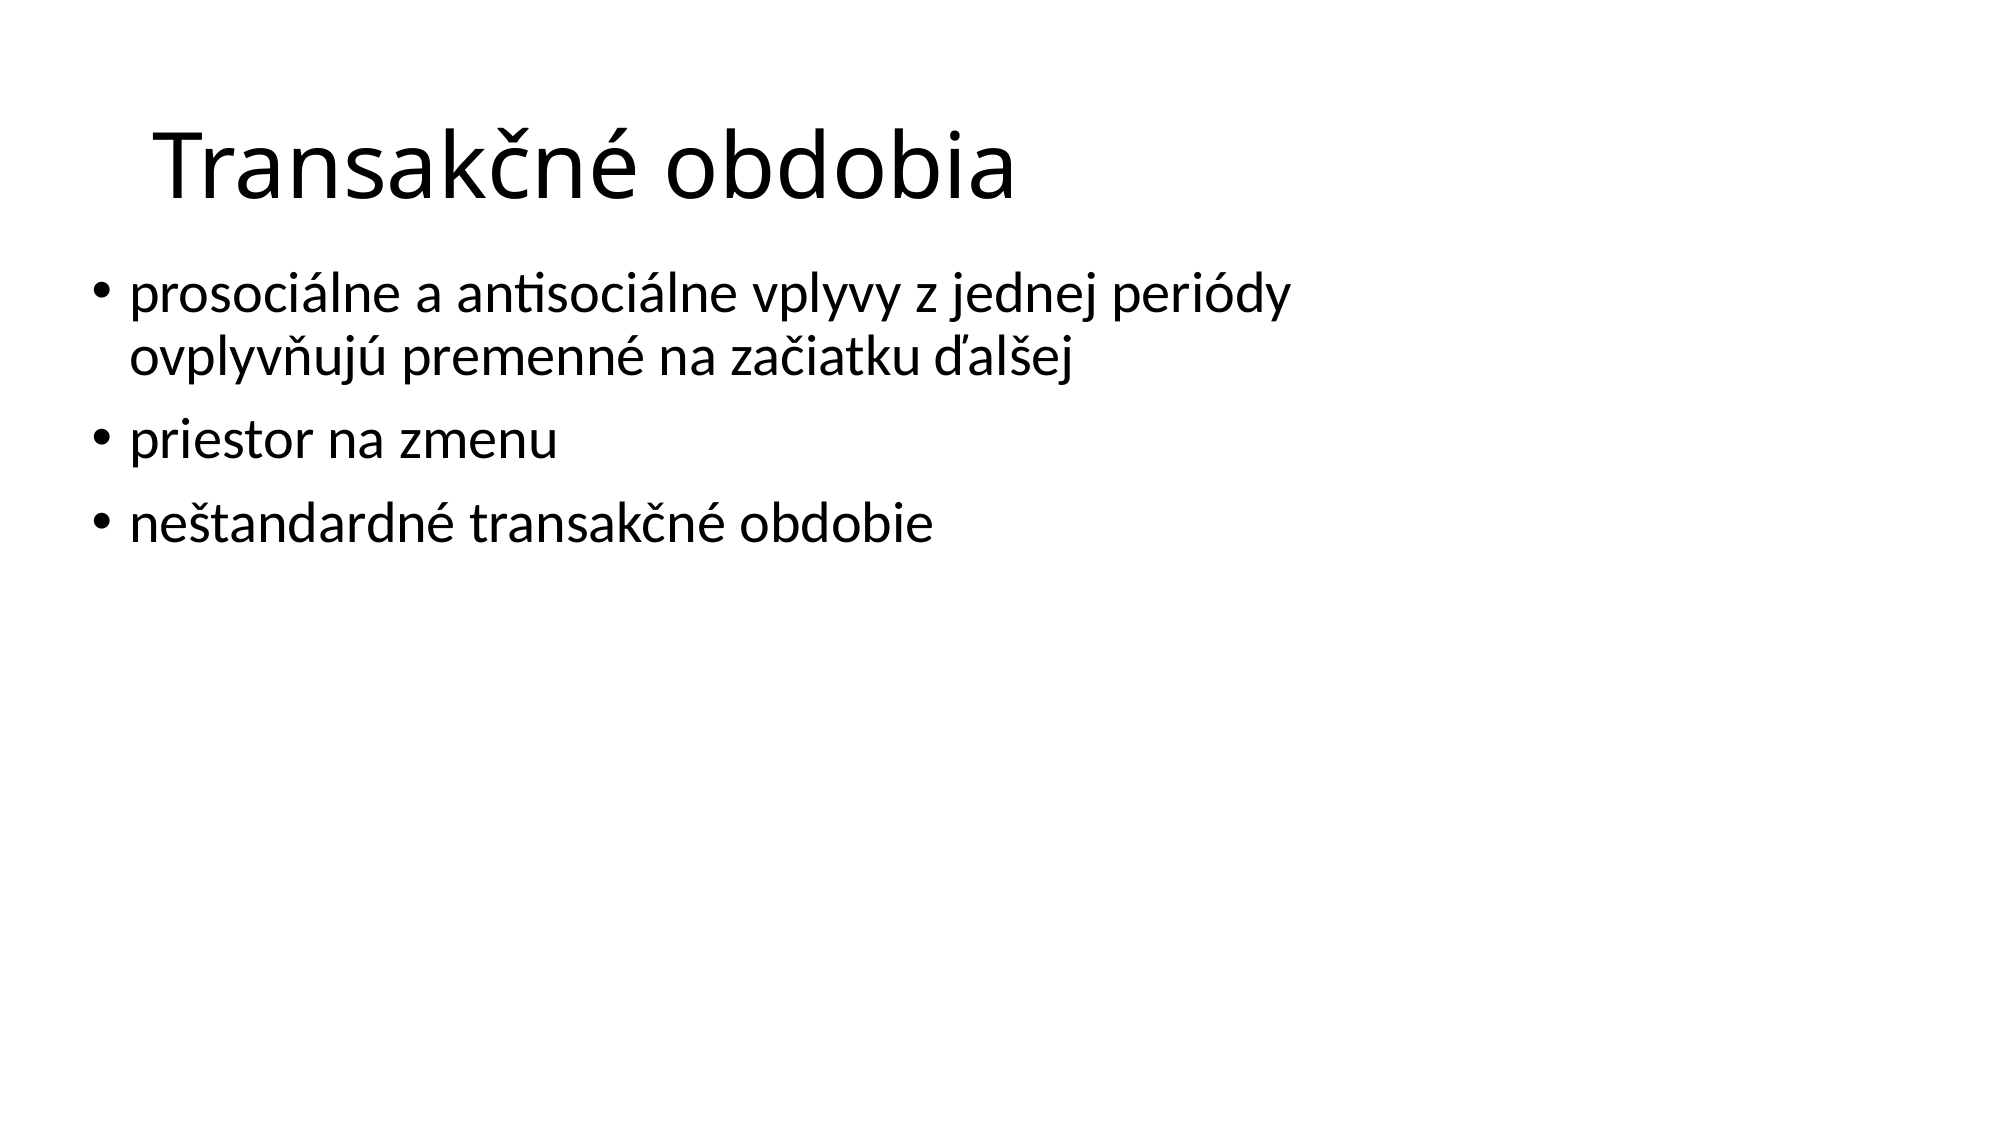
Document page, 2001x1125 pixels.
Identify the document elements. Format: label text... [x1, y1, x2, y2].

list prosociálne a antisociálne vplyvy z jednej periódy ovplyvňujú premenné na začiatku ďalšej priestor na zmenu neštandardné transakčné obdobie [76, 254, 1487, 993]
title Transakčné obdobia [137, 59, 1863, 278]
